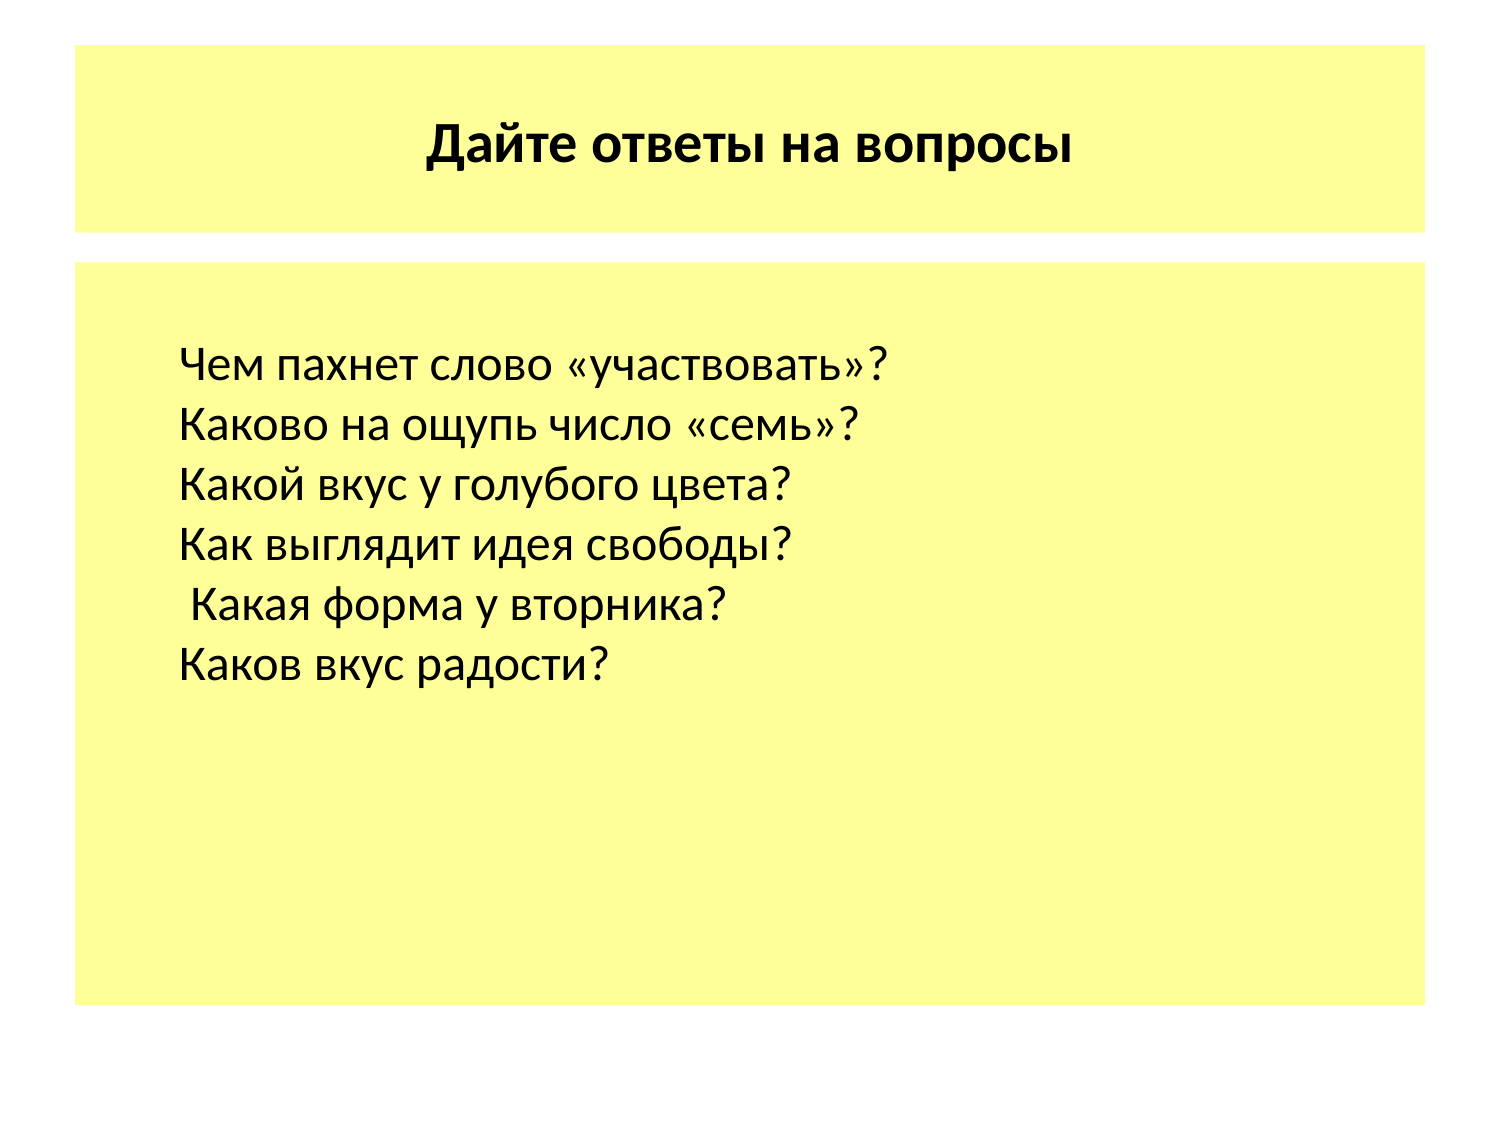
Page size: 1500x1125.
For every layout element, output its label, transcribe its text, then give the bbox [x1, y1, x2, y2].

title Дайте ответы на вопросы [75, 45, 1425, 233]
list Чем пахнет слово «участвовать»? Каково на ощупь число «семь»? Какой вкус у голубого цвета? Как выглядит идея свободы? Какая форма у вторника? Каков вкус радости? [75, 262, 1425, 1005]
